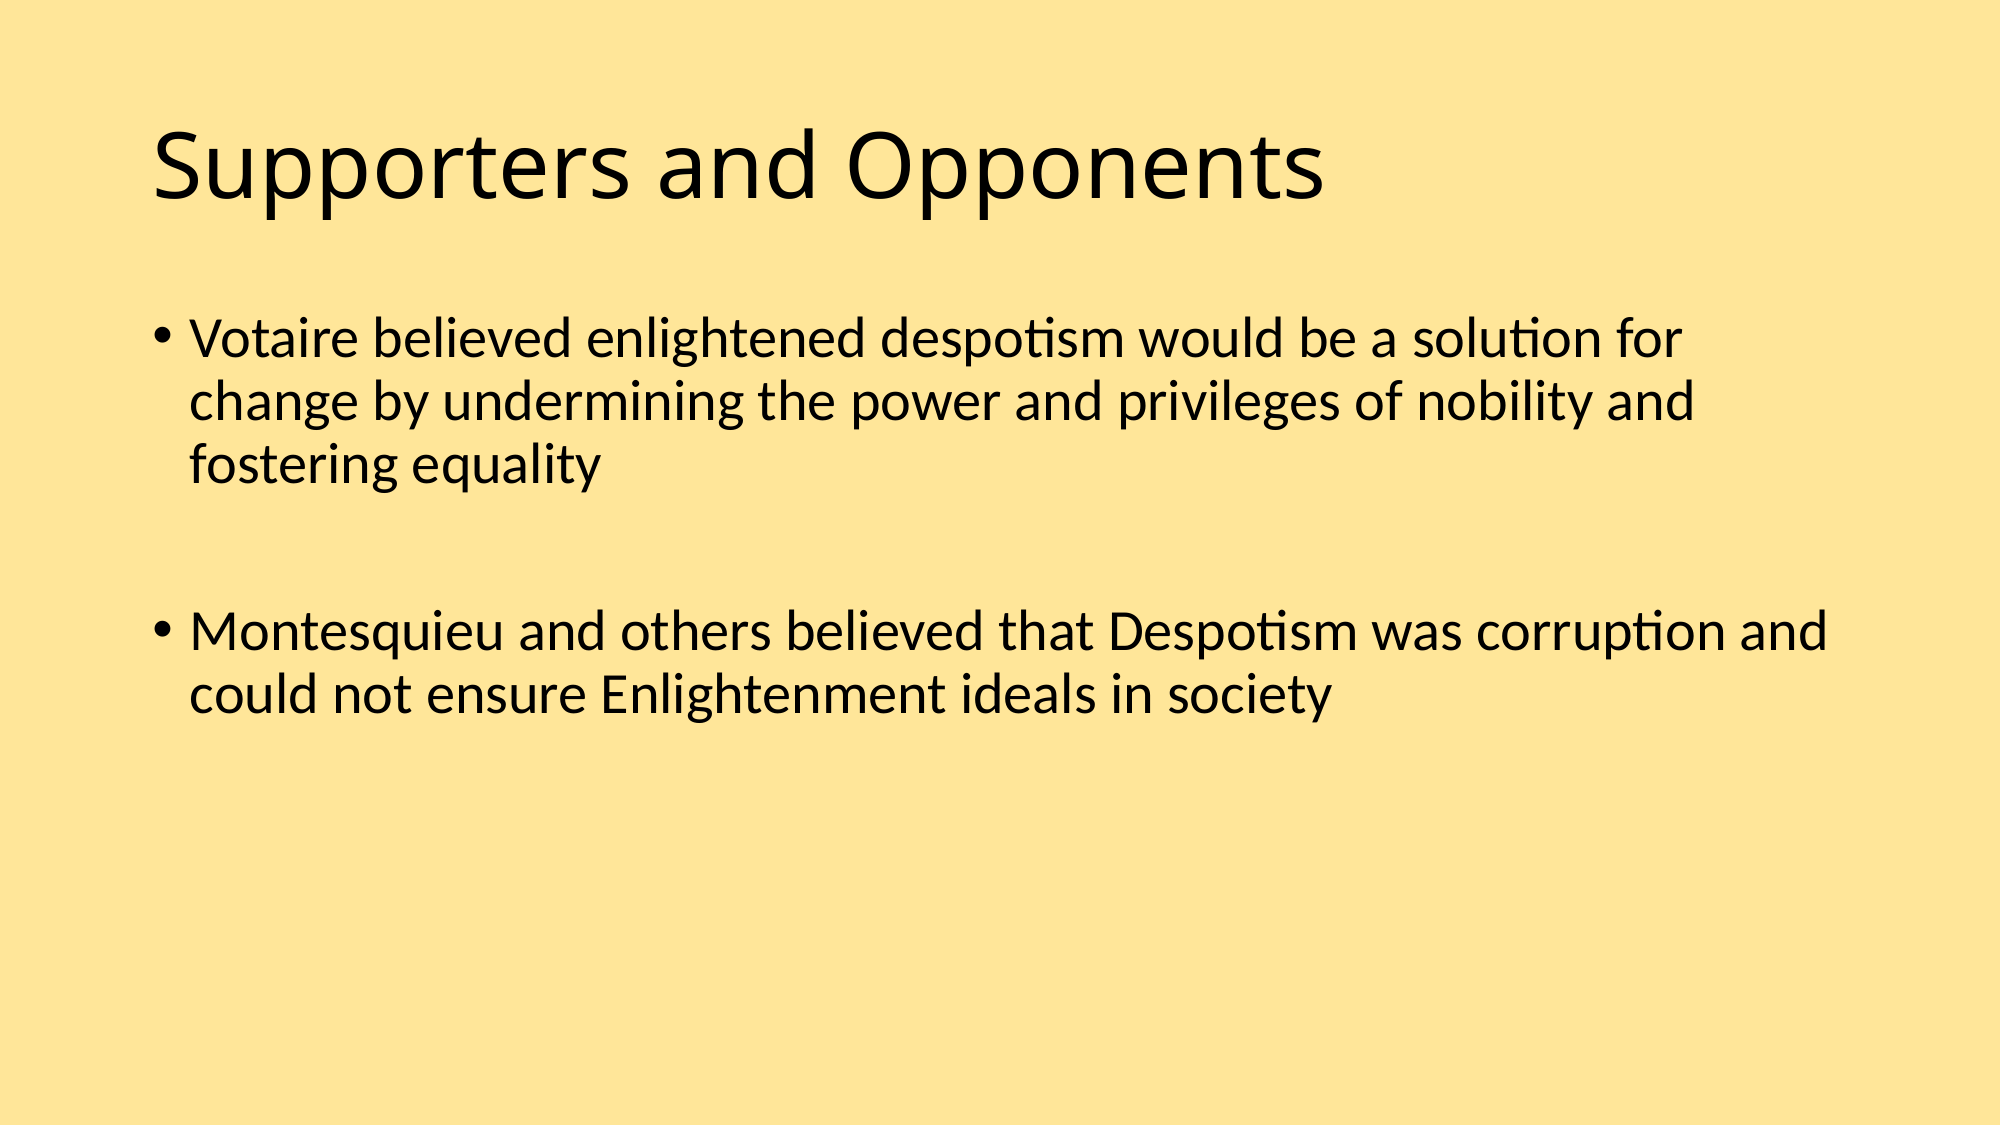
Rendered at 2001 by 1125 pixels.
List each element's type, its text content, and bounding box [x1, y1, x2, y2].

list Votaire believed enlightened despotism would be a solution for change by undermining the power and privileges of nobility and fostering equality Montesquieu and others believed that Despotism was corruption and could not ensure Enlightenment ideals in society [137, 299, 1863, 1014]
title Supporters and Opponents [137, 59, 1863, 278]
